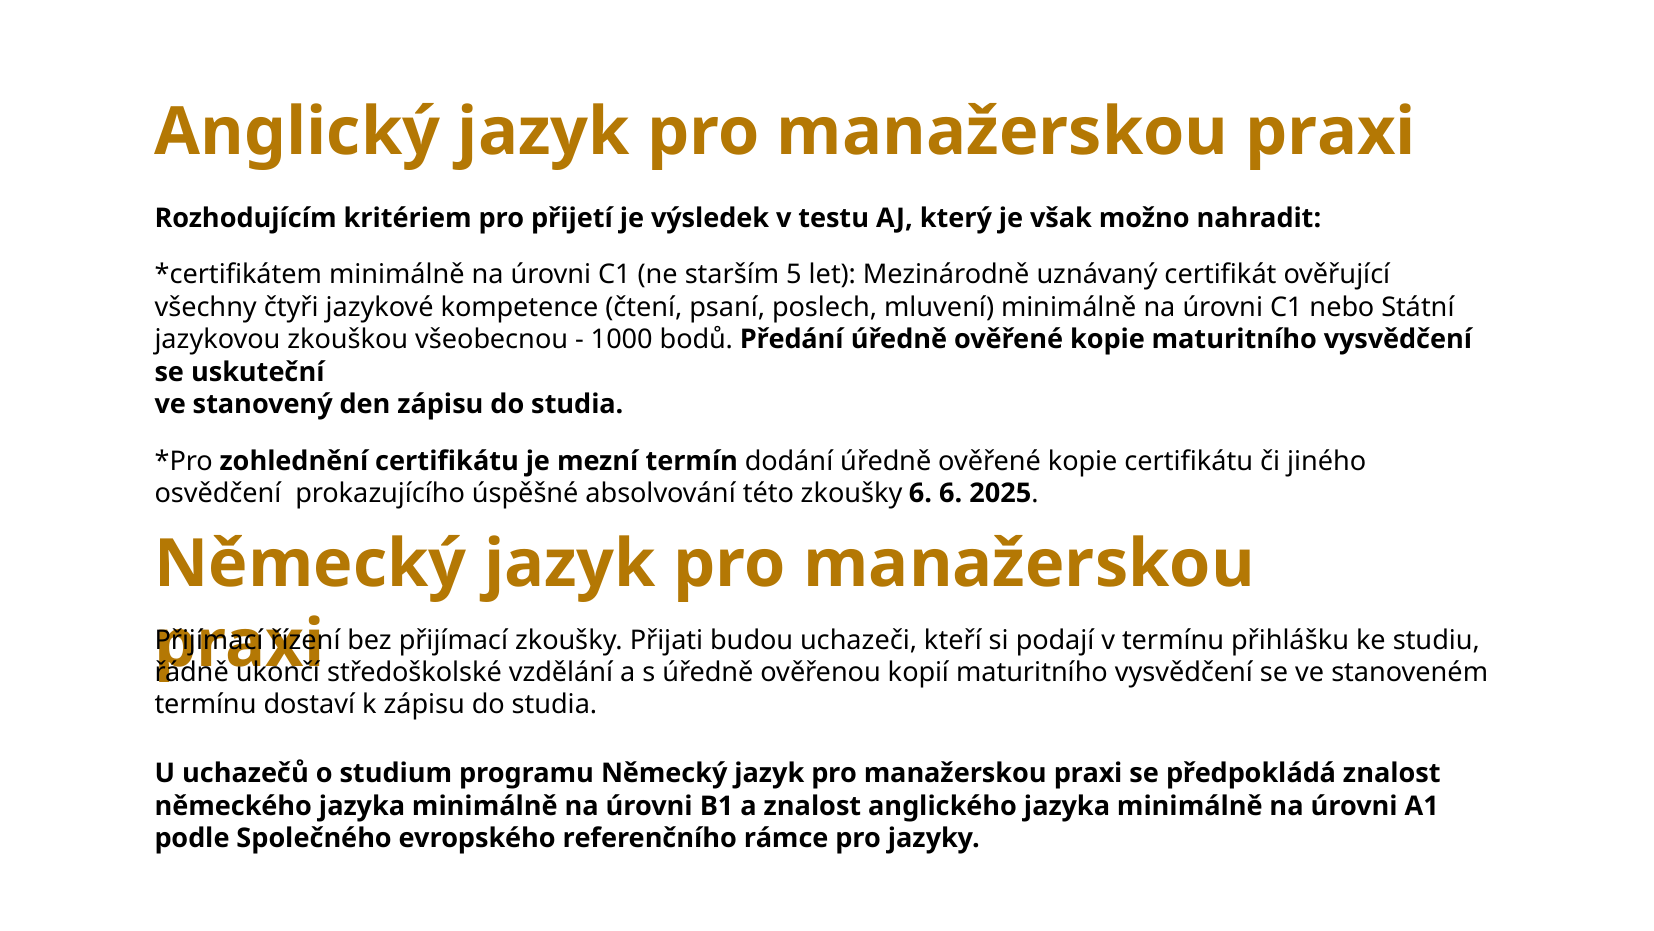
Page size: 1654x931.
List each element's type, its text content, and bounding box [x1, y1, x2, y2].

text_box Německý jazyk pro manažerskou praxi [154, 519, 1434, 622]
text_box Rozhodujícím kritériem pro přijetí je výsledek v testu AJ, který je však možno nahradit: *certifikátem minimálně na úrovni C1 (ne starším 5 let): Mezinárodně uznávaný certifikát ověřující všechny čtyři jazykové kompetence (čtení, psaní, poslech, mluvení) minimálně na úrovni C1 nebo Státní jazykovou zkouškou všeobecnou - 1000 bodů. Předání úředně ověřené kopie maturitního vysvědčení se uskuteční ve stanovený den zápisu do studia. *Pro zohlednění certifikátu je mezní termín dodání úředně ověřené kopie certifikátu či jiného osvědčení prokazujícího úspěšné absolvování této zkoušky 6. 6. 2025. [154, 200, 1494, 622]
text_box Anglický jazyk pro manažerskou praxi [154, 87, 1434, 168]
text_box Přijímací řízení bez přijímací zkoušky. Přijati budou uchazeči, kteří si podají v termínu přihlášku ke studiu, řádně ukončí středoškolské vzdělání a s úředně ověřenou kopií maturitního vysvědčení se ve stanoveném termínu dostaví k zápisu do studia. U uchazečů o studium programu Německý jazyk pro manažerskou praxi se předpokládá znalost německého jazyka minimálně na úrovni B1 a znalost anglického jazyka minimálně na úrovni A1 podle Společného evropského referenčního rámce pro jazyky. [154, 622, 1540, 931]
